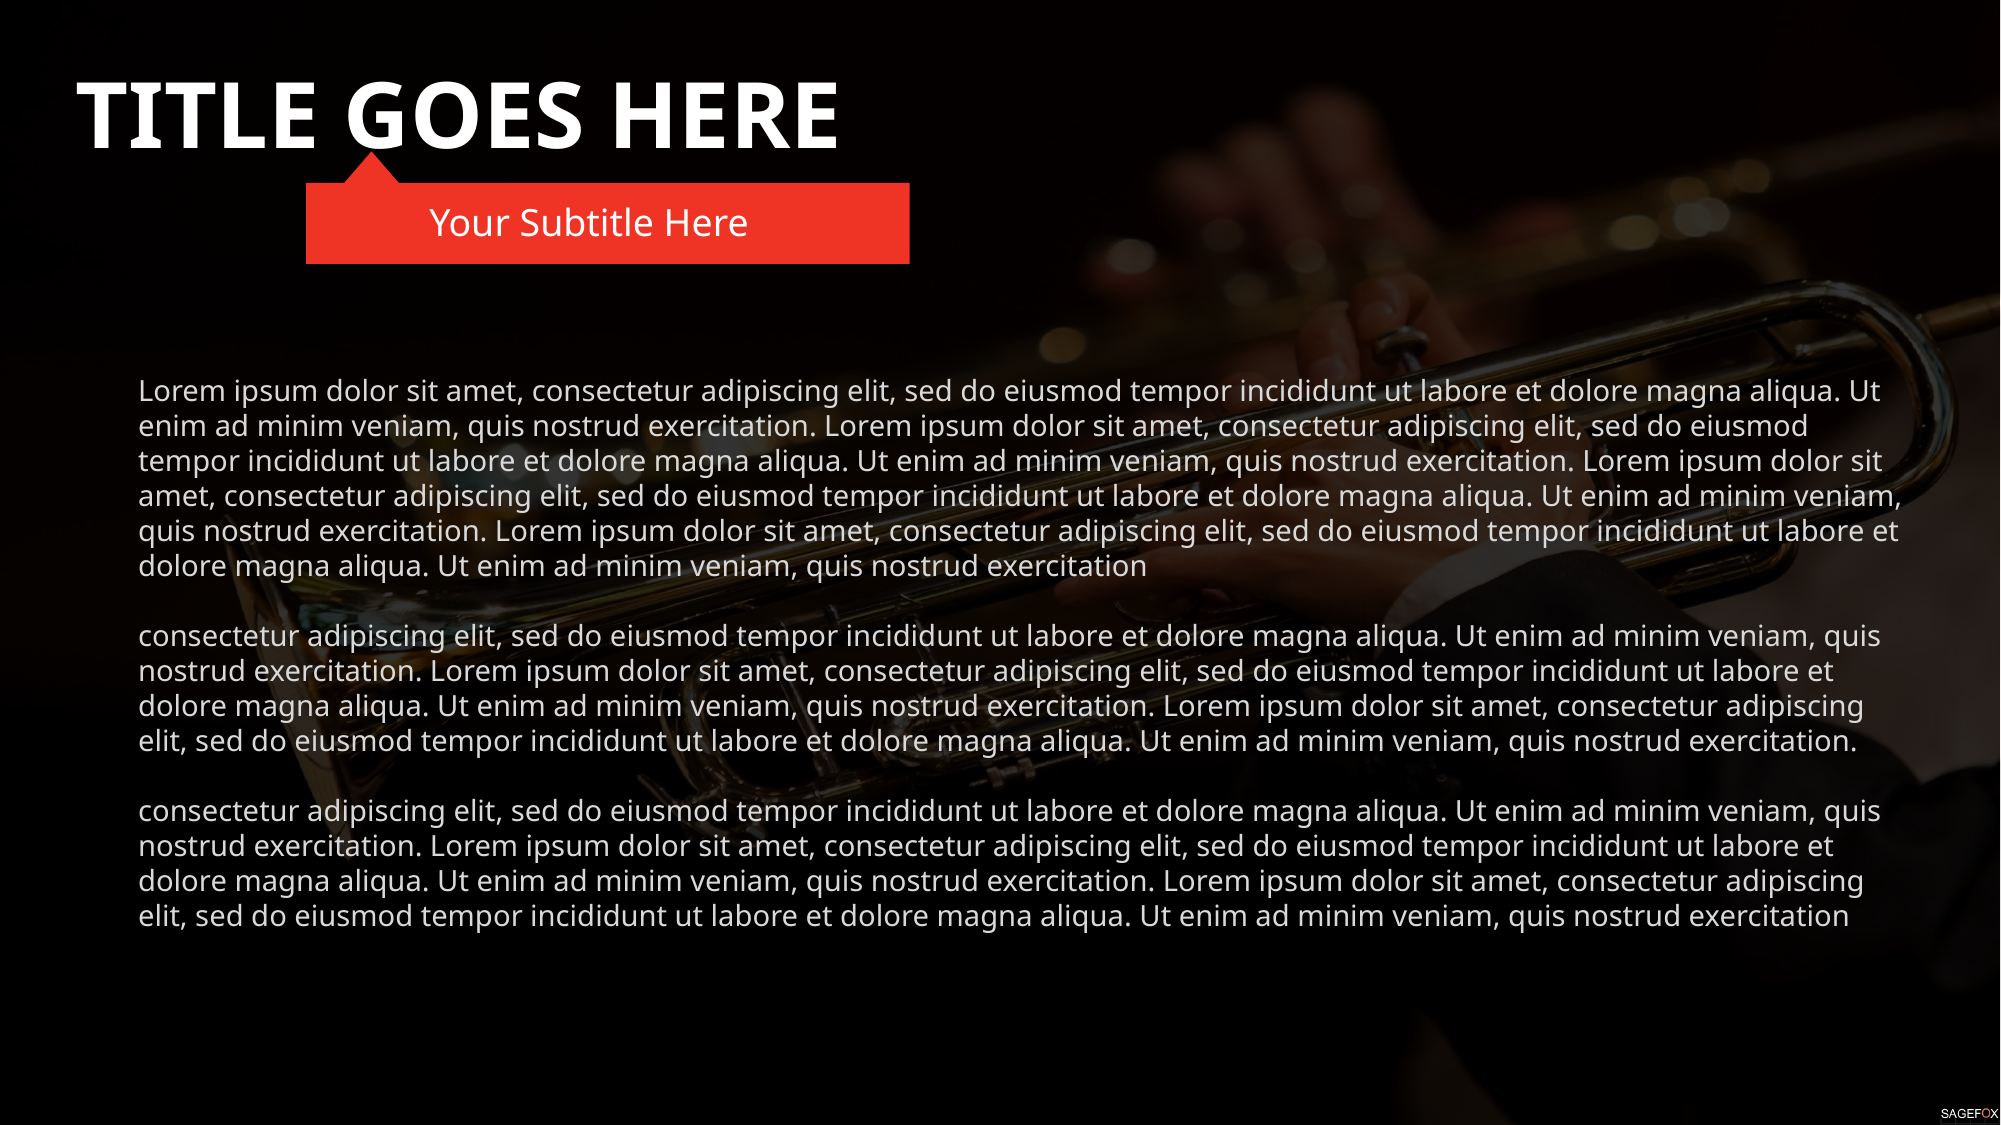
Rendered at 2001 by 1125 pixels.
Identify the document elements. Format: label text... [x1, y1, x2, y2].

text_box Lorem ipsum dolor sit amet, consectetur adipiscing elit, sed do eiusmod tempor incididunt ut labore et dolore magna aliqua. Ut enim ad minim veniam, quis nostrud exercitation. Lorem ipsum dolor sit amet, consectetur adipiscing elit, sed do eiusmod tempor incididunt ut labore et dolore magna aliqua. Ut enim ad minim veniam, quis nostrud exercitation. Lorem ipsum dolor sit amet, consectetur adipiscing elit, sed do eiusmod tempor incididunt ut labore et dolore magna aliqua. Ut enim ad minim veniam, quis nostrud exercitation. Lorem ipsum dolor sit amet, consectetur adipiscing elit, sed do eiusmod tempor incididunt ut labore et dolore magna aliqua. Ut enim ad minim veniam, quis nostrud exercitation consectetur adipiscing elit, sed do eiusmod tempor incididunt ut labore et dolore magna aliqua. Ut enim ad minim veniam, quis nostrud exercitation. Lorem ipsum dolor sit amet, consectetur adipiscing elit, sed do eiusmod tempor incididunt ut labore et dolore magna aliqua. Ut enim ad minim veniam, quis nostrud exercitation. Lorem ipsum dolor sit amet, consectetur adipiscing elit, sed do eiusmod tempor incididunt ut labore et dolore magna aliqua. Ut enim ad minim veniam, quis nostrud exercitation. consectetur adipiscing elit, sed do eiusmod tempor incididunt ut labore et dolore magna aliqua. Ut enim ad minim veniam, quis nostrud exercitation. Lorem ipsum dolor sit amet, consectetur adipiscing elit, sed do eiusmod tempor incididunt ut labore et dolore magna aliqua. Ut enim ad minim veniam, quis nostrud exercitation. Lorem ipsum dolor sit amet, consectetur adipiscing elit, sed do eiusmod tempor incididunt ut labore et dolore magna aliqua. Ut enim ad minim veniam, quis nostrud exercitation [123, 365, 1930, 940]
text_box TITLE GOES HERE [60, 49, 965, 175]
picture [0, 0, 2001, 1125]
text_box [306, 151, 910, 264]
